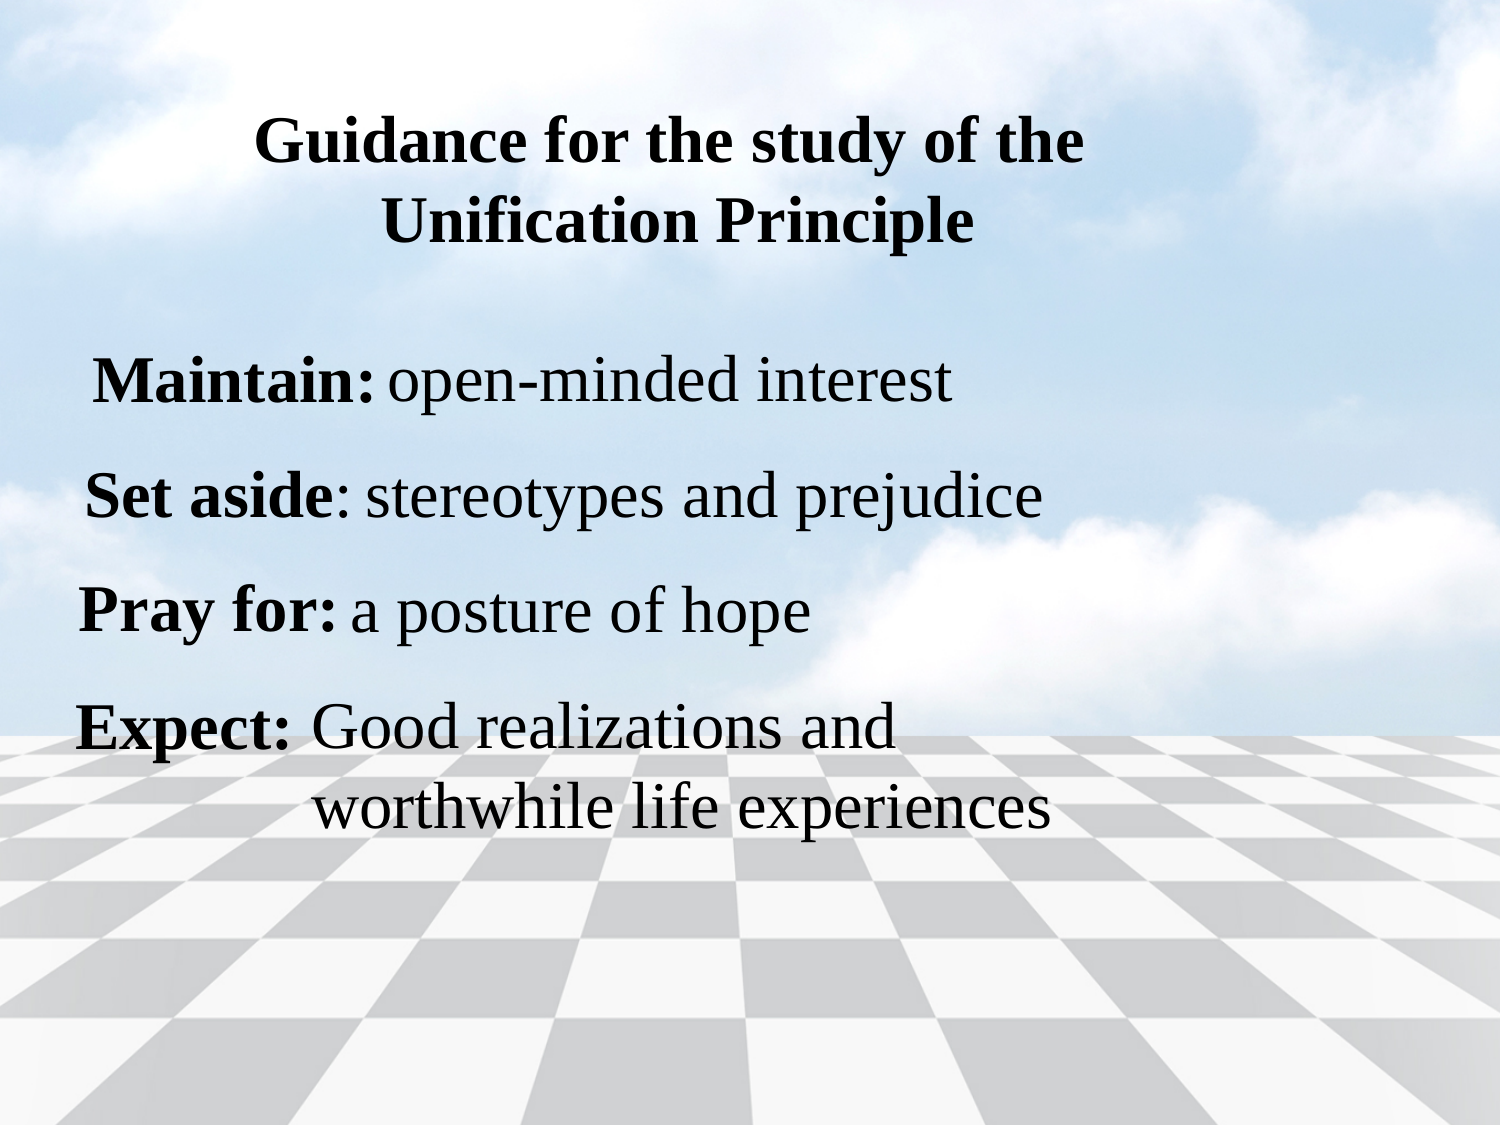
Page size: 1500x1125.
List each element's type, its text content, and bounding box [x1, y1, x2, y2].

text_box stereotypes and prejudice [369, 443, 1077, 538]
text_box open-minded interest [372, 327, 986, 422]
text_box a posture of hope [356, 558, 845, 653]
text_box Pray for: [63, 557, 356, 653]
text_box Maintain: [77, 328, 393, 424]
text_box Guidance for the study of the Unification Principle [80, 88, 1277, 264]
text_box Set aside: [69, 443, 369, 538]
text_box Expect: [60, 675, 296, 770]
picture [0, 0, 1500, 1125]
text_box Good realizations and worthwhile life experiences [296, 674, 1167, 850]
